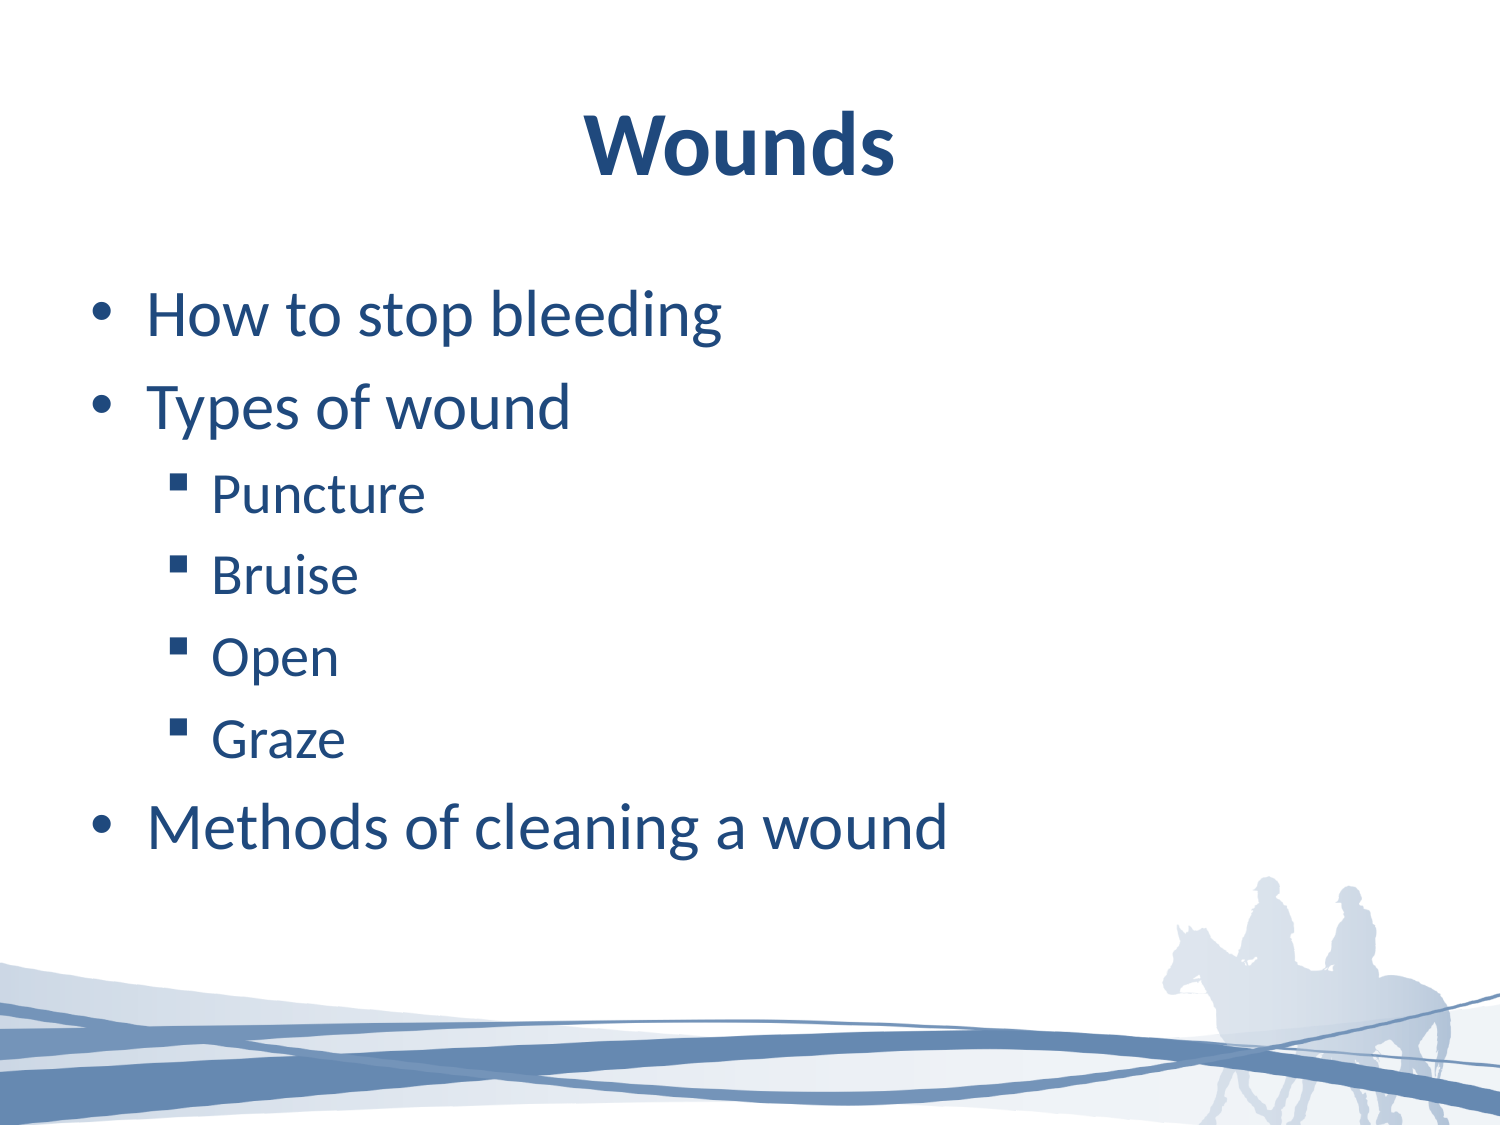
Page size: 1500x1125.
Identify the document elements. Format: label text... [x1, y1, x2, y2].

title Wounds [75, 45, 1425, 233]
list How to stop bleeding Types of wound Puncture Bruise Open Graze Methods of cleaning a wound [75, 262, 1425, 1005]
